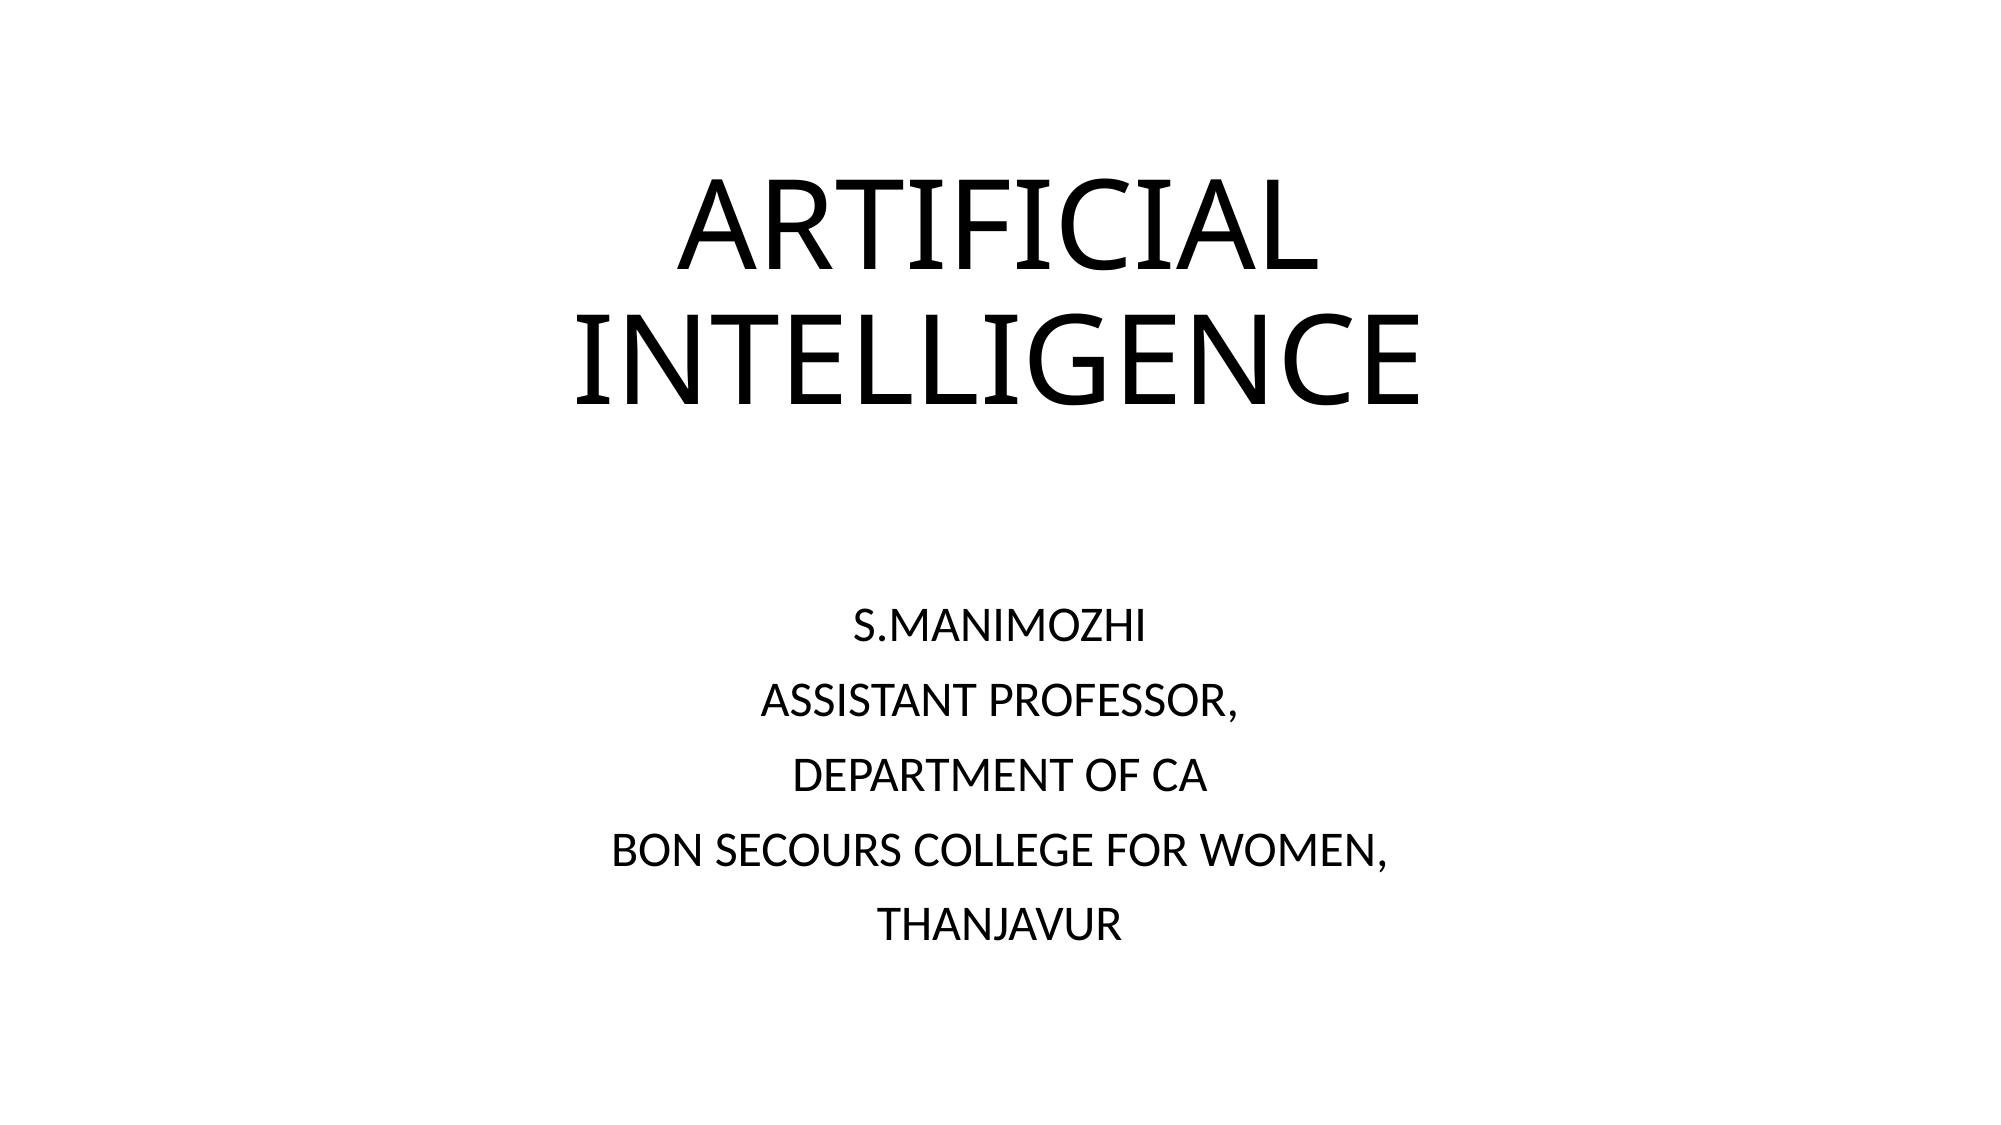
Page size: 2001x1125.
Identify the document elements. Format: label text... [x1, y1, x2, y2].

title ARTIFICIAL INTELLIGENCE [249, 223, 1750, 440]
subtitle S.MANIMOZHI ASSISTANT PROFESSOR, DEPARTMENT OF CA BON SECOURS COLLEGE FOR WOMEN, THANJAVUR [249, 590, 1750, 1062]
